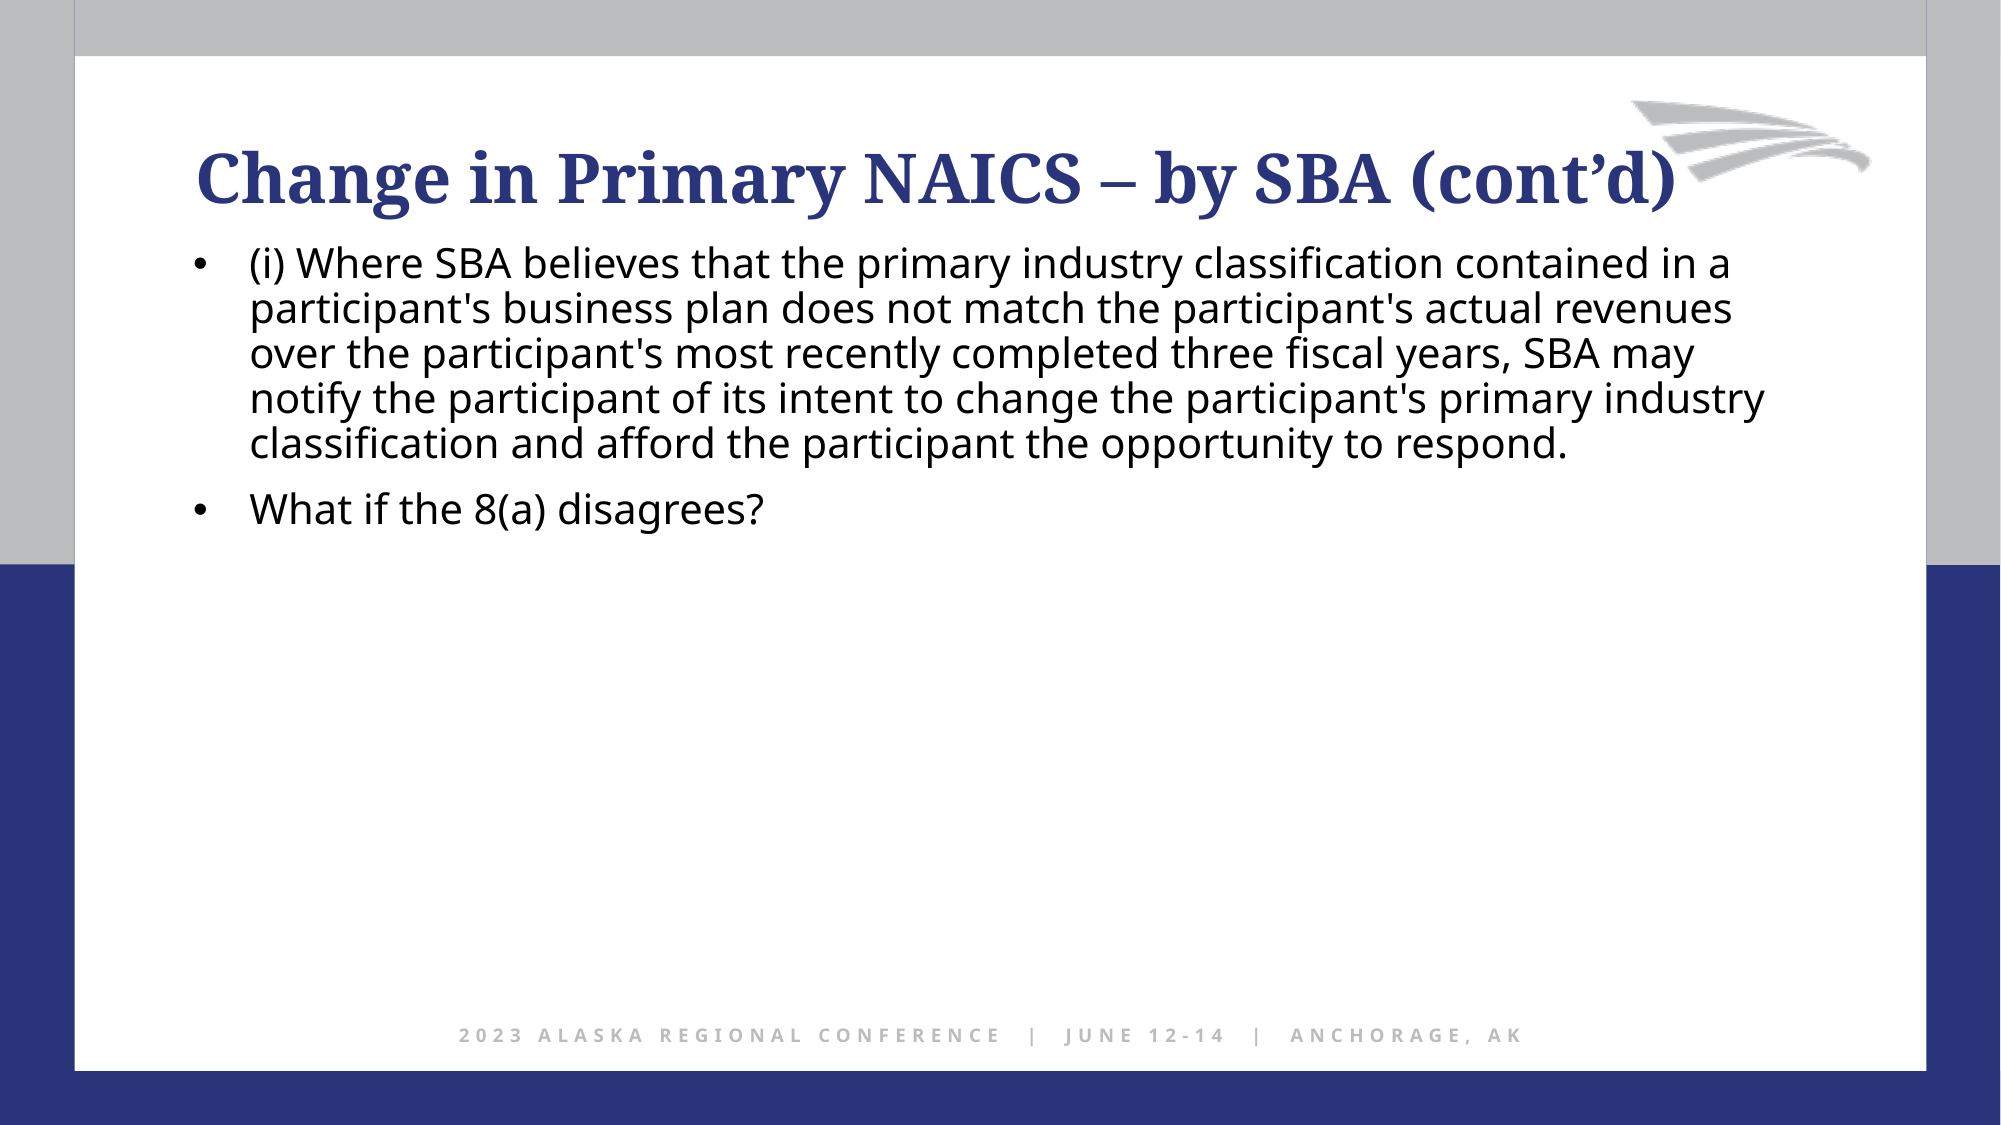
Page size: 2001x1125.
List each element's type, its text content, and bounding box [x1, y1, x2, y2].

list (i) Where SBA believes that the primary industry classification contained in a participant's business plan does not match the participant's actual revenues over the participant's most recently completed three fiscal years, SBA may notify the participant of its intent to change the participant's primary industry classification and afford the participant the opportunity to respond. What if the 8(a) disagrees? [178, 235, 1821, 991]
list Change in Primary NAICS – by SBA (cont’d) [180, 136, 1823, 227]
picture [1559, 100, 1955, 236]
